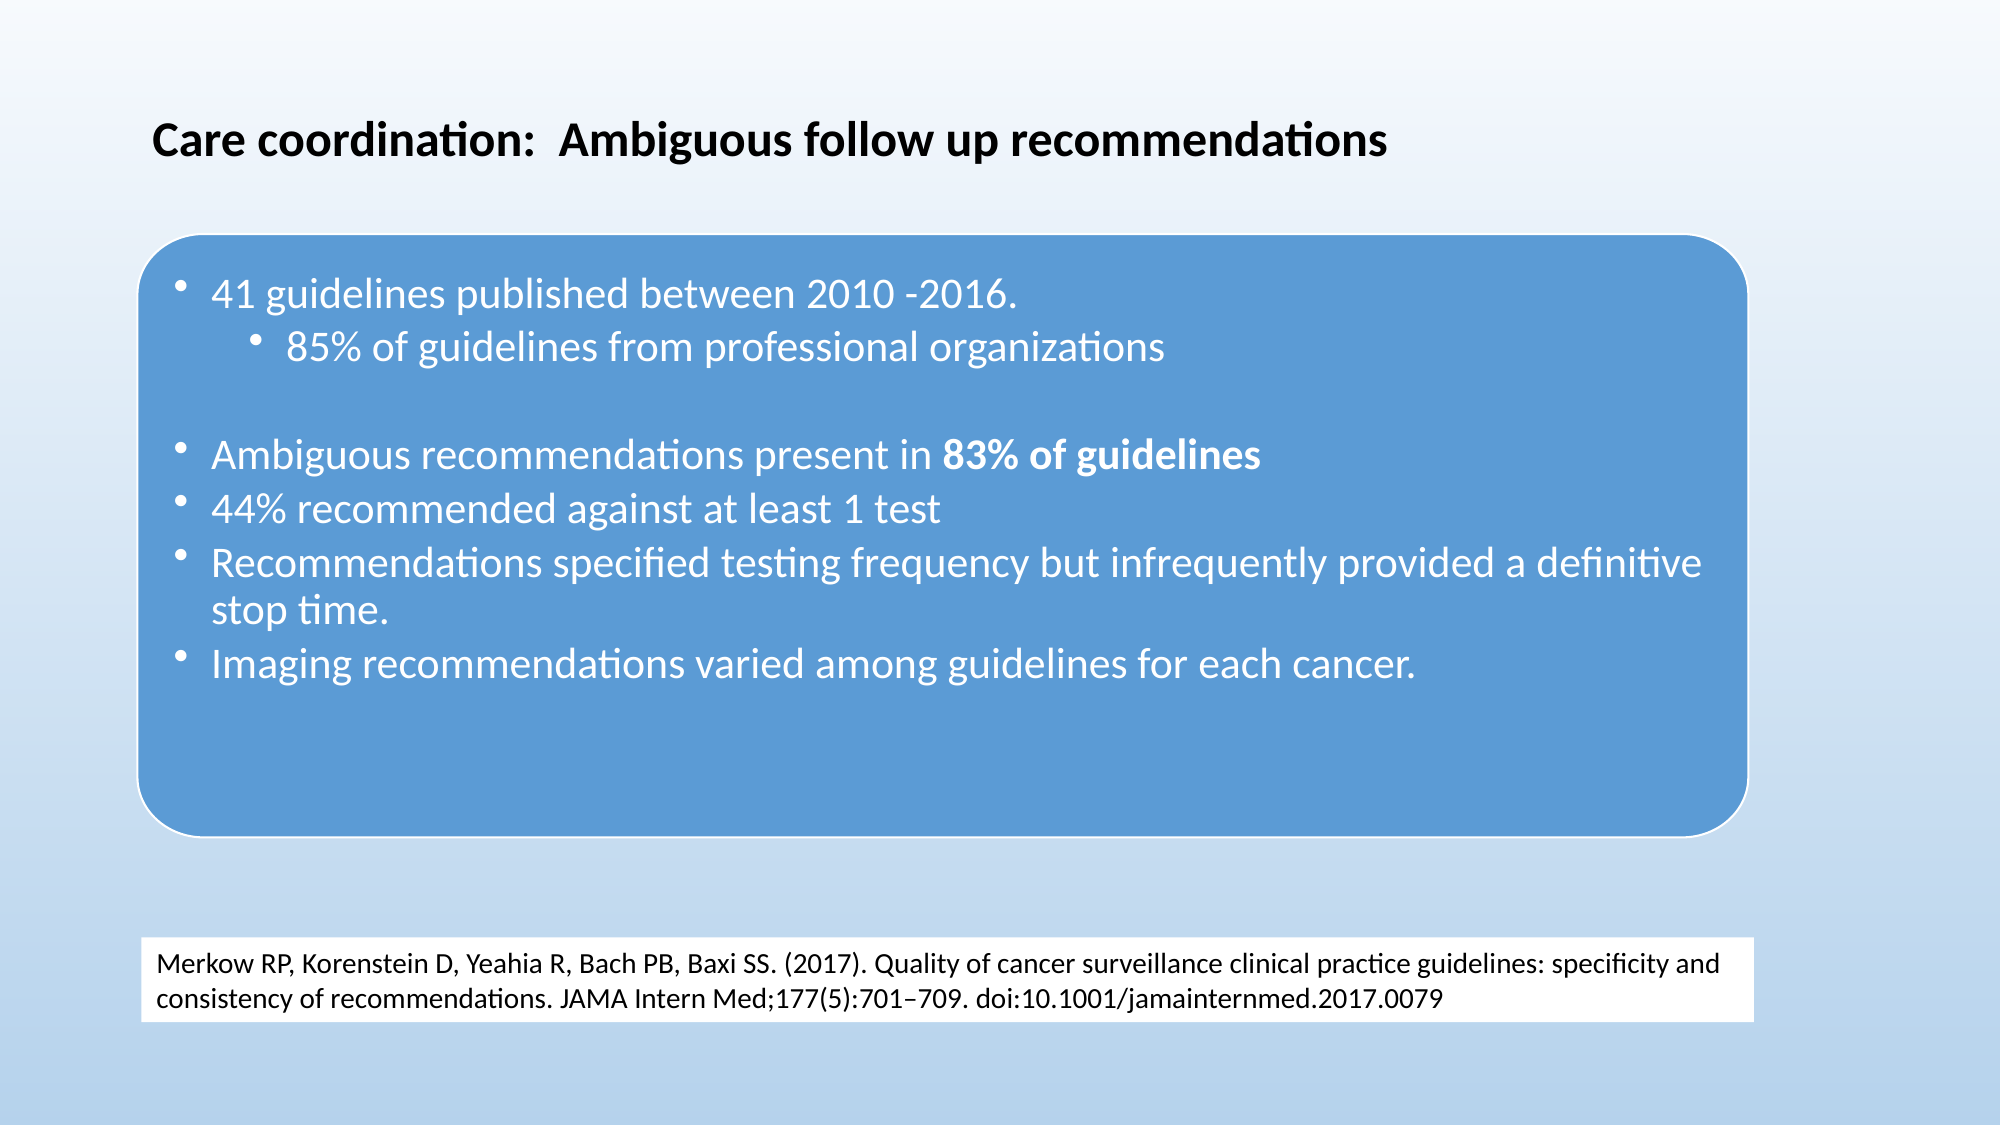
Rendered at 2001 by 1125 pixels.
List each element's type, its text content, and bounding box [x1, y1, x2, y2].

title Care coordination: Ambiguous follow up recommendations [137, 59, 1863, 213]
text_box Merkow RP, Korenstein D, Yeahia R, Bach PB, Baxi SS. (2017). Quality of cancer surveillance clinical practice guidelines: specificity and consistency of recommendations. JAMA Intern Med;177(5):701–709. doi:10.1001/jamainternmed.2017.0079 [141, 937, 1754, 1023]
text_box 41 guidelines published between 2010 -2016. 85% of guidelines from professional organizations Ambiguous recommendations present in 83% of guidelines 44% recommended against at least 1 test Recommendations specified testing frequency but infrequently provided a definitive stop time. Imaging recommendations varied among guidelines for each cancer. [136, 232, 1750, 839]
